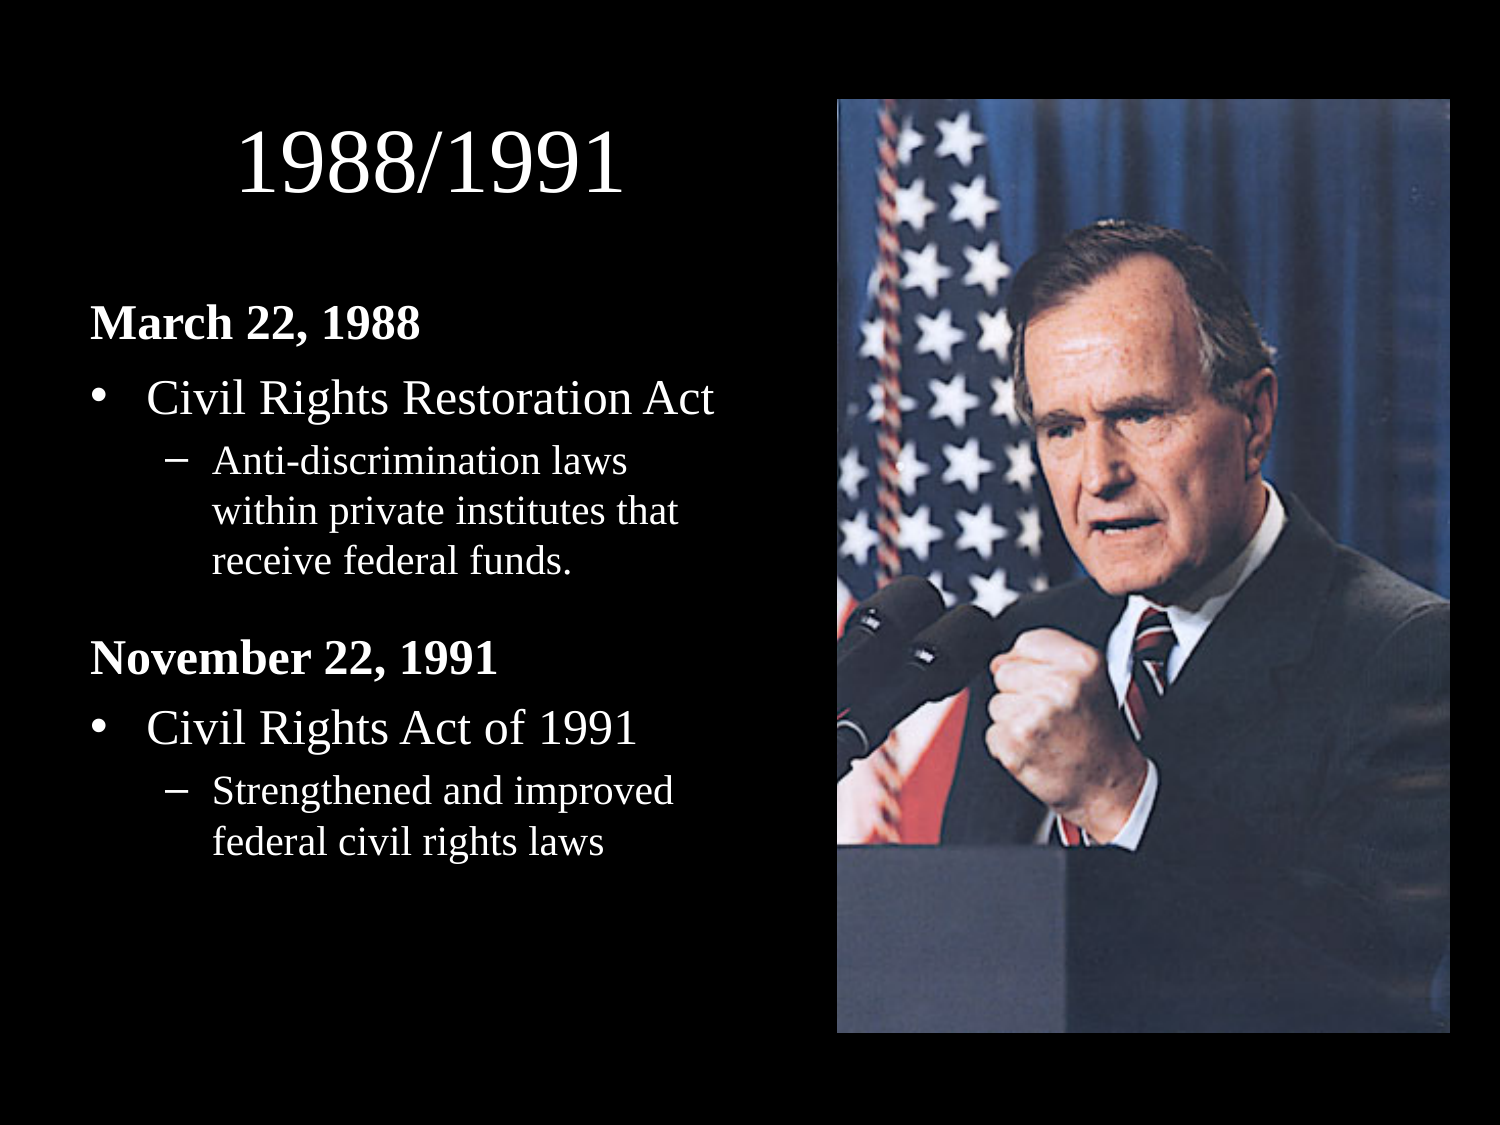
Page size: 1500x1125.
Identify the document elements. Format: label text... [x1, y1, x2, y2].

title 1988/1991 [137, 62, 725, 250]
list March 22, 1988 [75, 251, 738, 356]
picture [837, 99, 1451, 1034]
list Civil Rights Restoration Act Anti-discrimination laws within private institutes that receive federal funds. [75, 356, 738, 587]
list Civil Rights Act of 1991 Strengthened and improved federal civil rights laws [75, 687, 738, 1125]
list November 22, 1991 [75, 587, 738, 687]
